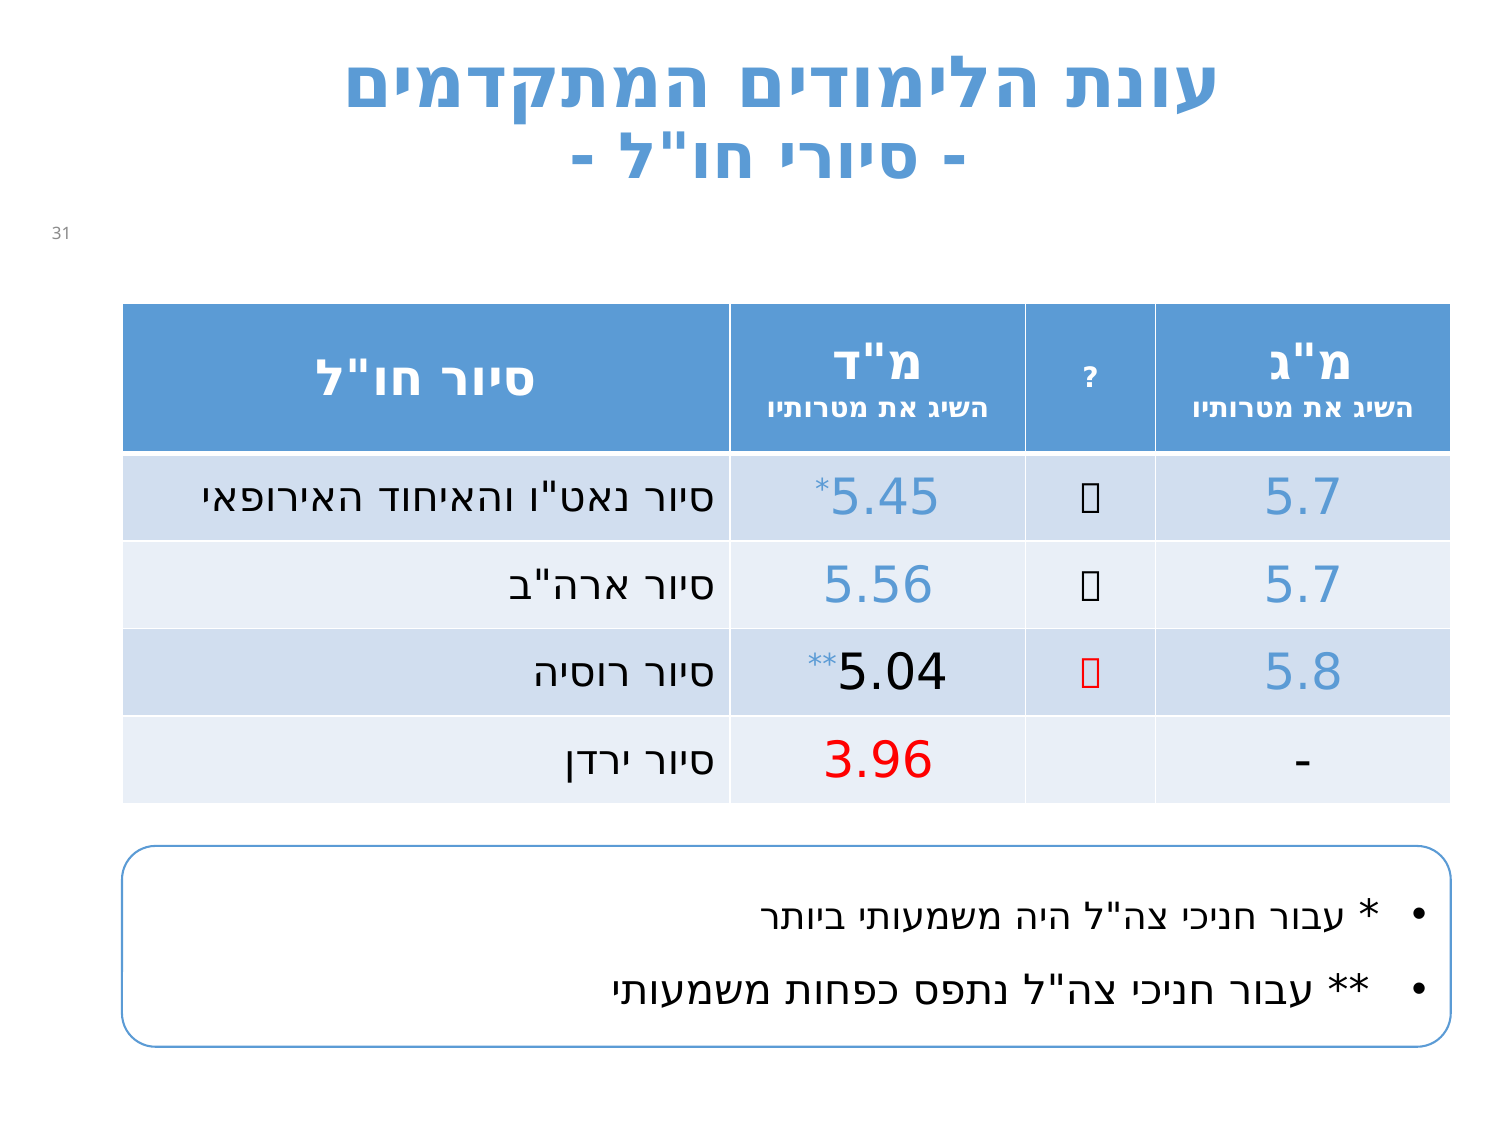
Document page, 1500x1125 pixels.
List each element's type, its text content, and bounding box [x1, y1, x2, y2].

table_header סיור חו"ל [123, 304, 729, 451]
table_cell 5.45* [731, 456, 1025, 540]
slide_number 31 [0, 214, 87, 255]
table_cell 5.7 [1156, 542, 1450, 628]
table_cell  [1026, 456, 1155, 540]
table_cell - [1156, 717, 1450, 803]
table_header מ"ג השיג את מטרותיו [1156, 304, 1450, 451]
table_cell 3.96 [731, 717, 1025, 803]
table_cell סיור רוסיה [123, 629, 729, 715]
table_cell 5.8 [1156, 629, 1450, 715]
table_cell סיור נאט"ו והאיחוד האירופאי [123, 456, 729, 540]
table_cell  [1026, 542, 1155, 628]
table_header ? [1026, 304, 1155, 451]
table_header מ"ד השיג את מטרותיו [731, 304, 1025, 451]
table_cell סיור ארה"ב [123, 542, 729, 628]
text_box * עבור חניכי צה"ל היה משמעותי ביותר ** עבור חניכי צה"ל נתפס כפחות משמעותי [120, 844, 1452, 1048]
table_cell 5.56 [731, 542, 1025, 628]
table_cell [1026, 717, 1155, 803]
table_cell 5.7 [1156, 456, 1450, 540]
table_cell  [1026, 629, 1155, 715]
table_cell 5.04** [731, 629, 1025, 715]
table_cell סיור ירדן [123, 717, 729, 803]
title עונת הלימודים המתקדמים - סיורי חו"ל - [100, 37, 1438, 200]
